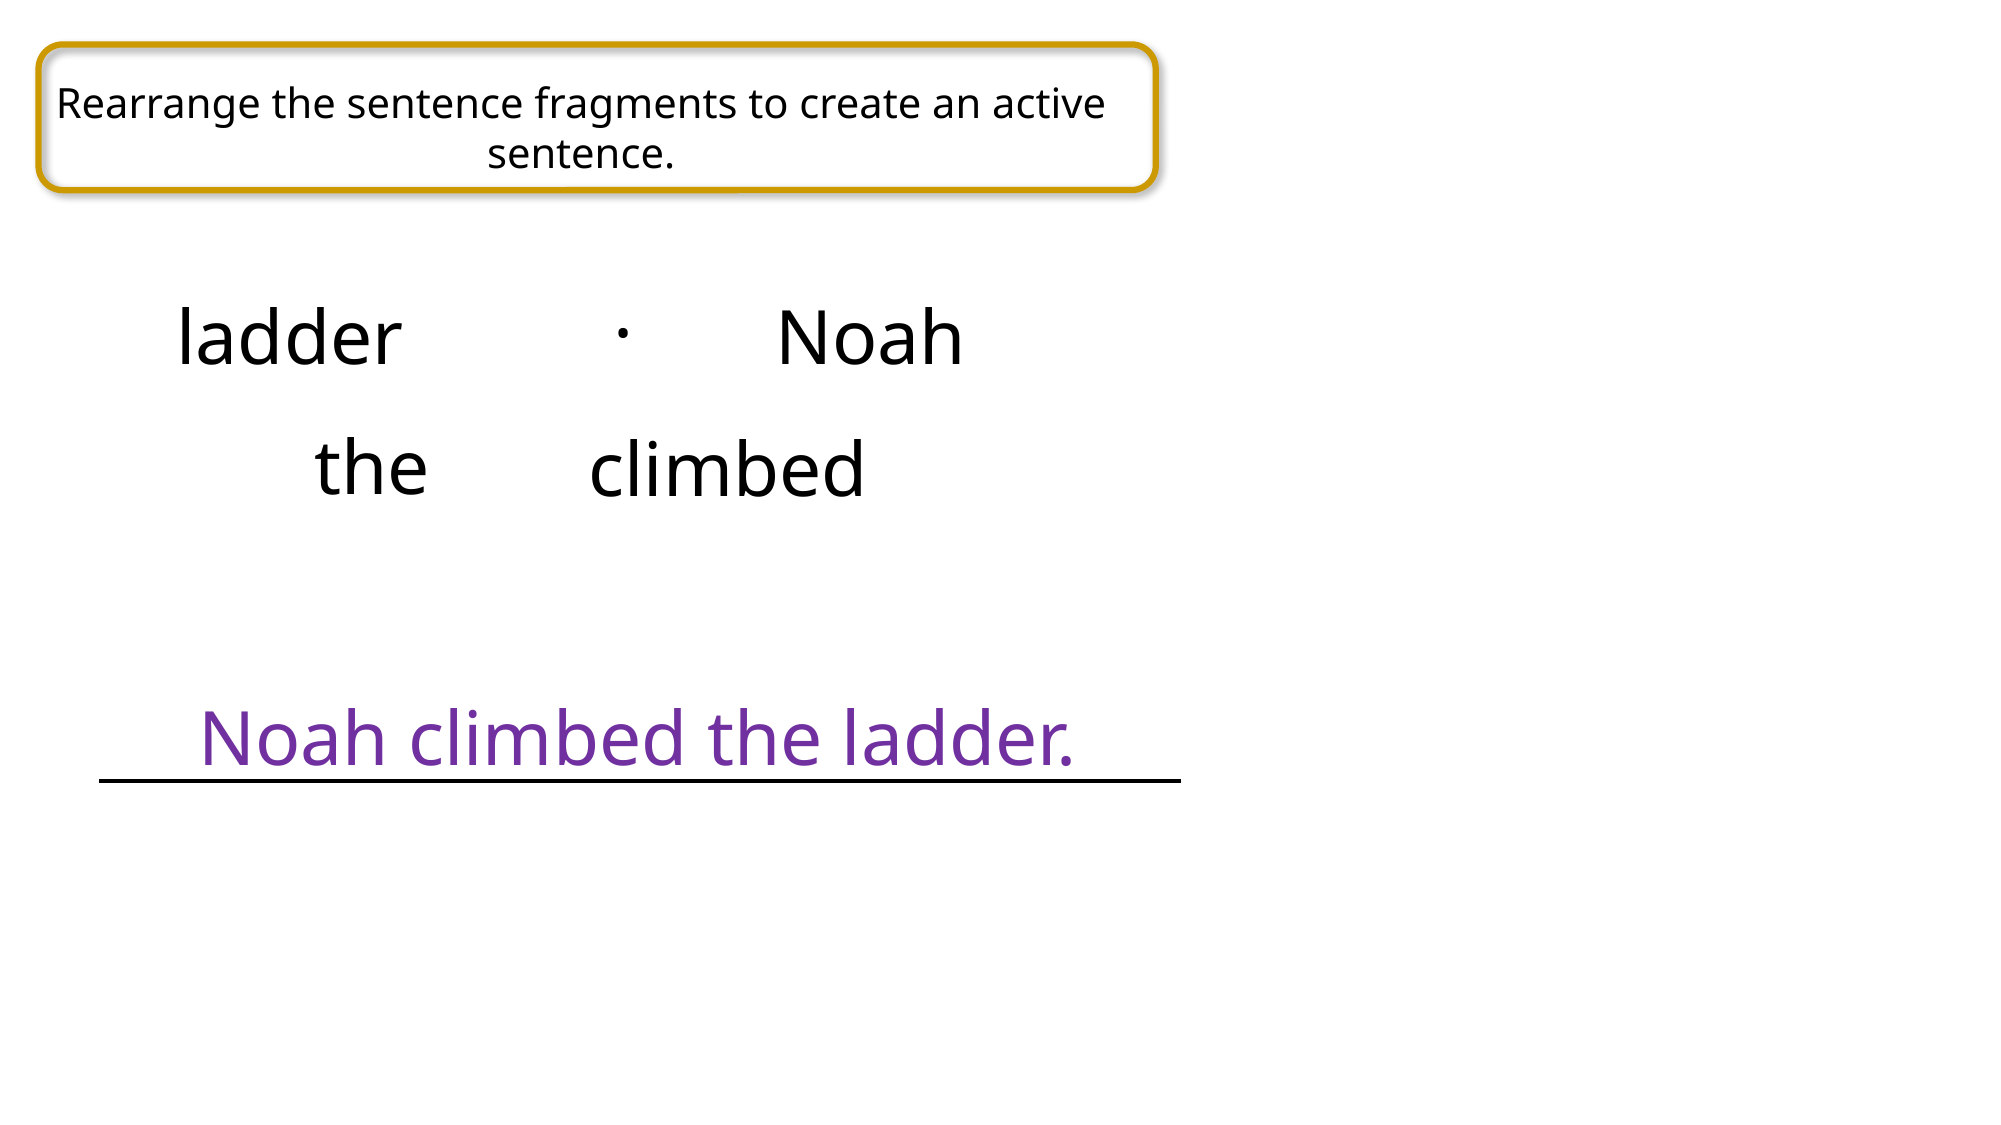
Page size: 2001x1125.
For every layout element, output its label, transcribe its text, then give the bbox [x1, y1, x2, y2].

text_box ladder [161, 282, 419, 388]
text_box the [299, 412, 445, 518]
text_box . [598, 254, 649, 360]
text_box Rearrange the sentence fragments to create an active sentence. [38, 181, 1124, 229]
text_box Noah [760, 282, 981, 387]
text_box Noah climbed the ladder. [183, 781, 1093, 789]
text_box climbed [573, 414, 884, 519]
text_box Noah climbed the ladder. [183, 683, 1093, 780]
text_box [38, 44, 1156, 191]
